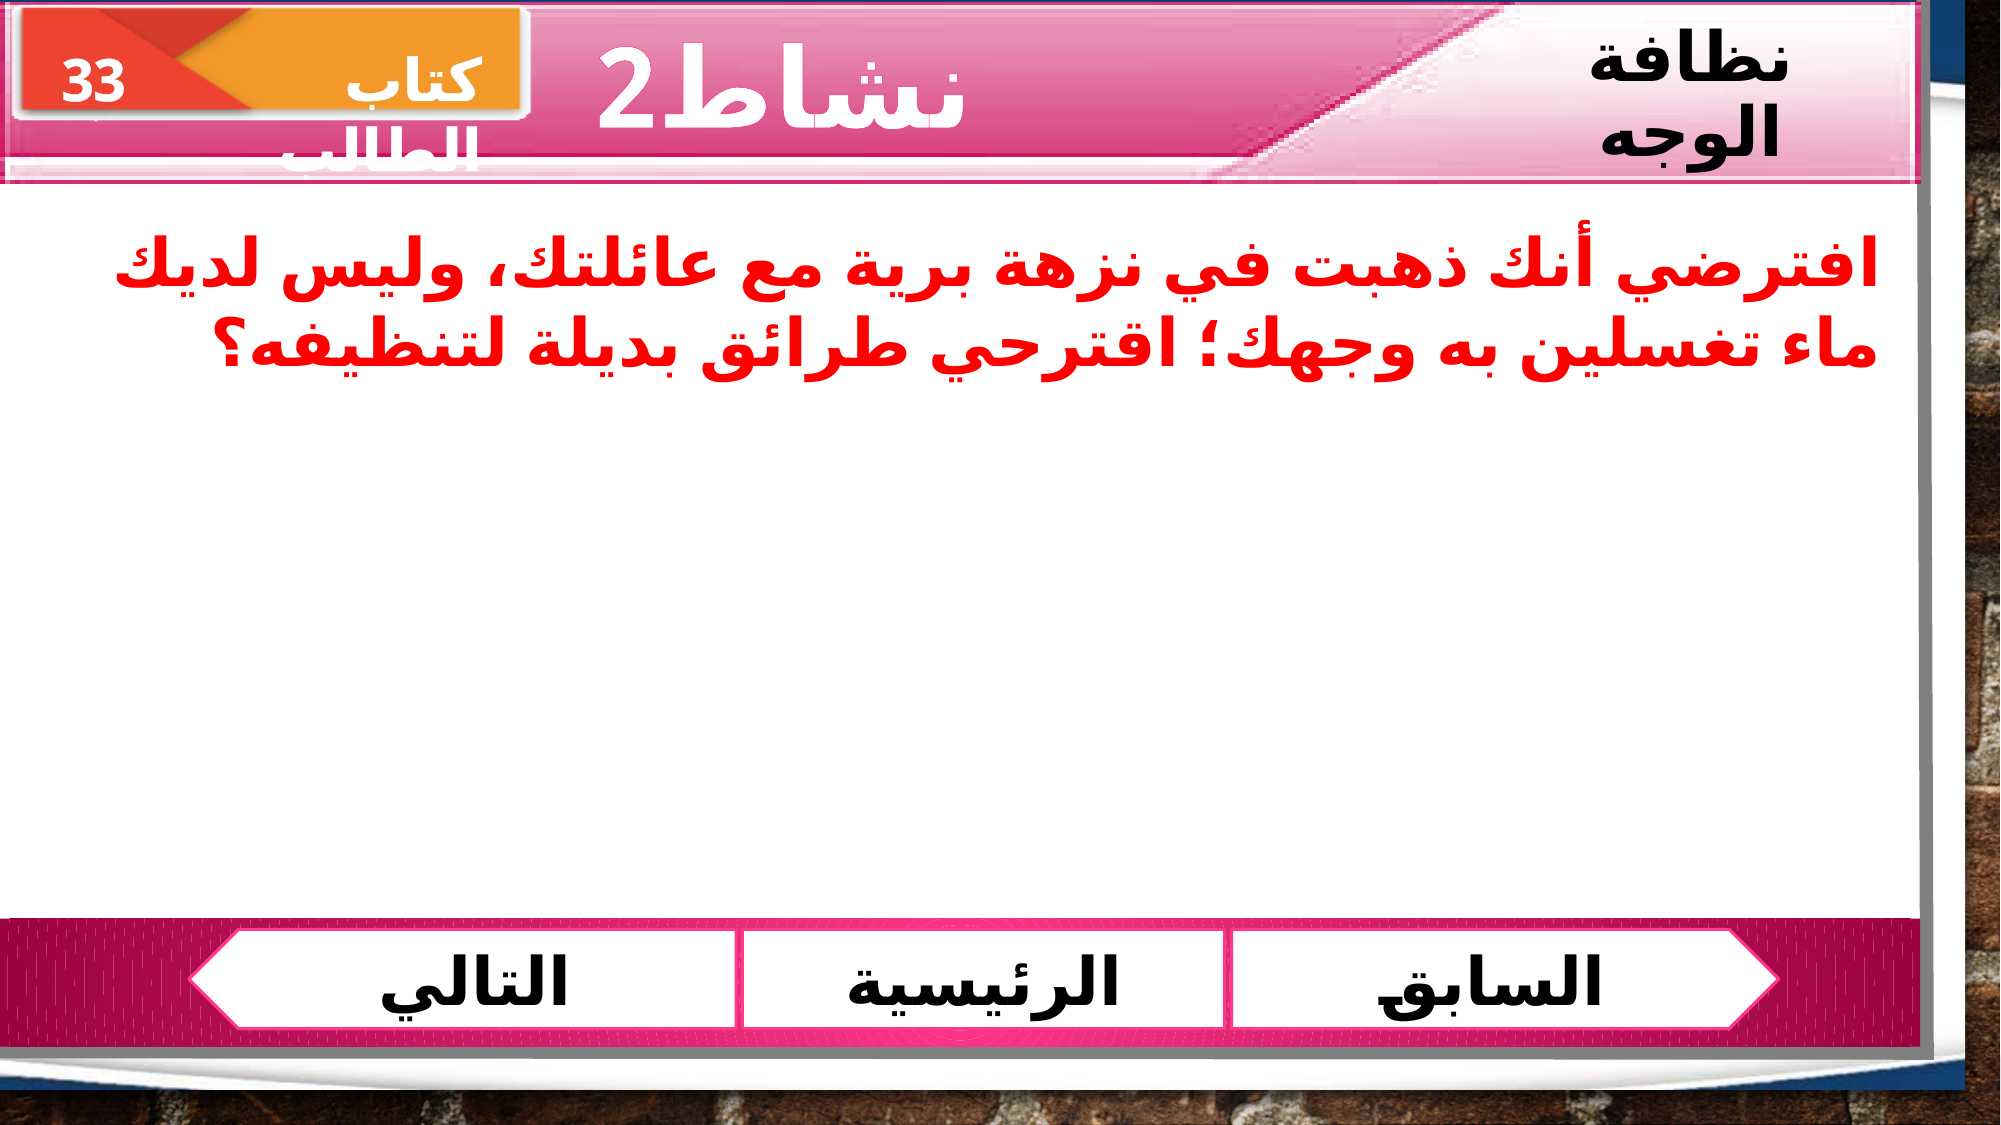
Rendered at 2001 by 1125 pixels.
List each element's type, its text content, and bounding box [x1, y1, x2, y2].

picture [0, 0, 2001, 1125]
title نظافة الوجه [1476, 14, 1906, 179]
picture [0, 184, 1919, 918]
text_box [6, 0, 540, 126]
text_box نشاط2 [579, 8, 988, 158]
text_box افترضي أنك ذهبت في نزهة برية مع عائلتك، وليس لديك ماء تغسلين به وجهك؛ اقترحي طرائق بديلة لتنظيفه؟ [0, 212, 1898, 388]
